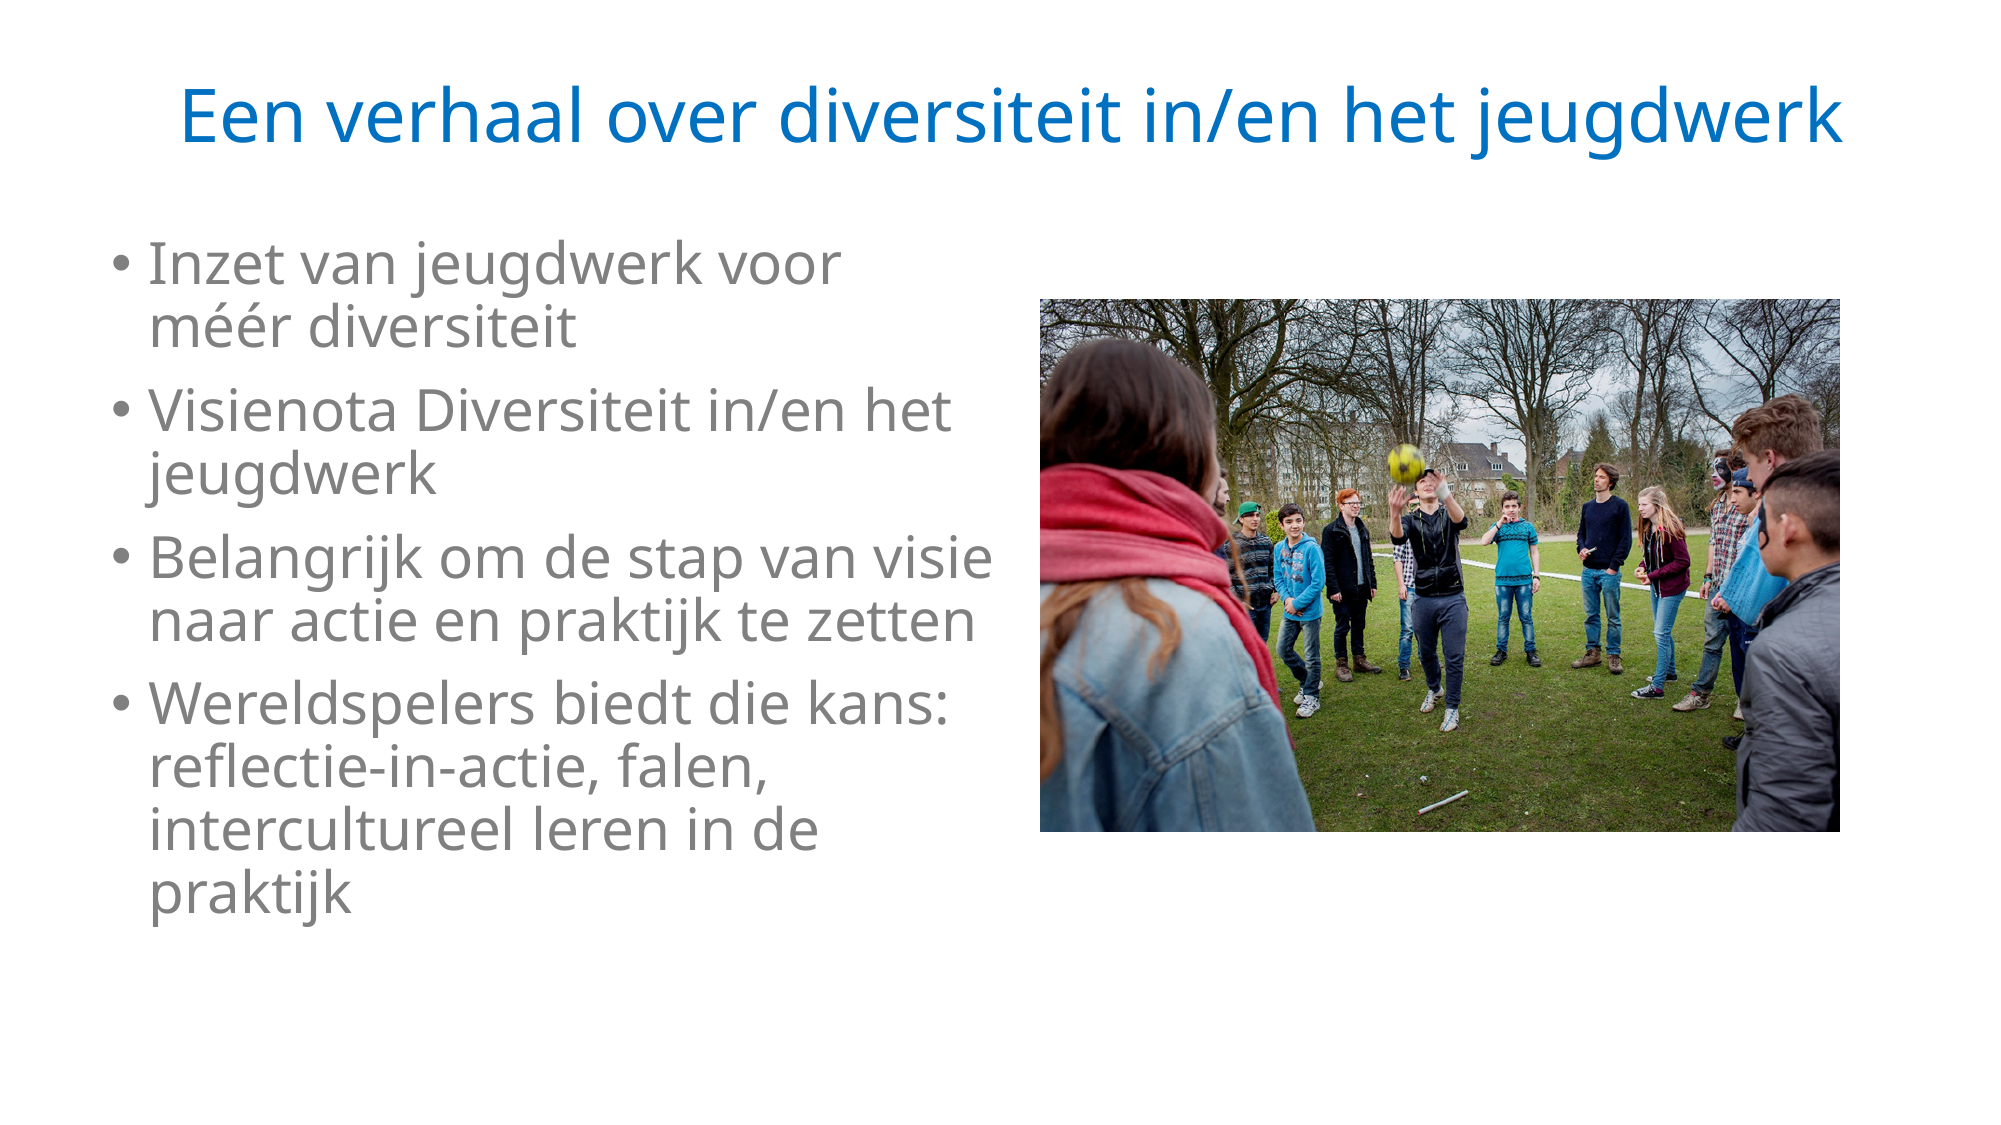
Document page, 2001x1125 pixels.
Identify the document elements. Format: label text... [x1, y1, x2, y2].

list [1012, 299, 1863, 1014]
list Inzet van jeugdwerk voor méér diversiteit Visienota Diversiteit in/en het jeugdwerk Belangrijk om de stap van visie naar actie en praktijk te zetten Wereldspelers biedt die kans: reflectie-in-actie, falen, intercultureel leren in de praktijk [96, 226, 1013, 1086]
title Een verhaal over diversiteit in/en het jeugdwerk [50, 45, 1975, 193]
picture [1040, 299, 1841, 832]
